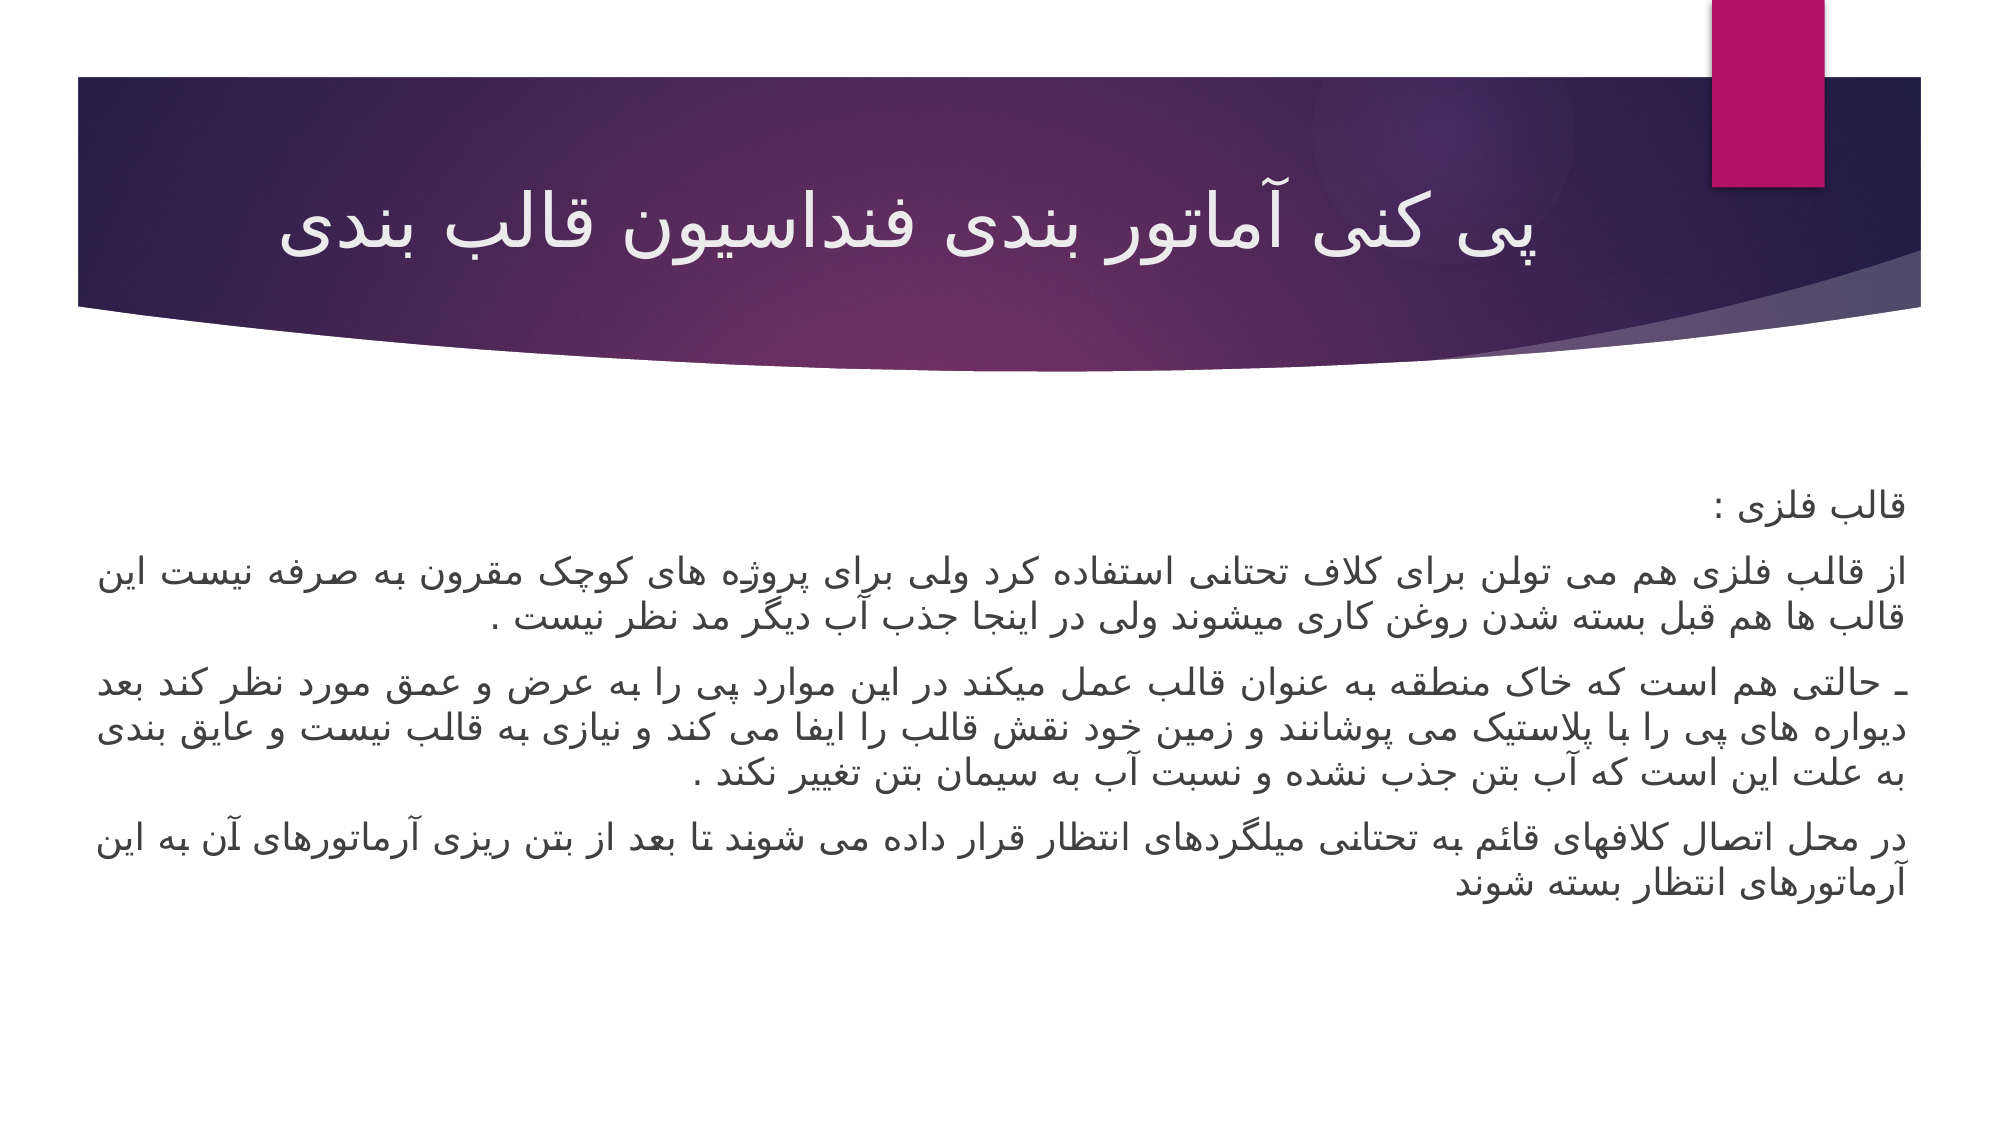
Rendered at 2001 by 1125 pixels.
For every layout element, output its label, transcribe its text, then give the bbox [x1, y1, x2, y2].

title پی کنی آماتور بندی فنداسیون قالب بندی [189, 159, 1627, 276]
list قالب فلزی : از قالب فلزی هم می تولن برای کلاف تحتانی استفاده کرد ولی برای پروژه های کوچک مقرون به صرفه نیست این قالب ها هم قبل بسته شدن روغن کاری میشوند ولی در اینجا جذب آب دیگر مد نظر نیست . ـ حالتی هم است که خاک منطقه به عنوان قالب عمل میکند در این موارد پی را به عرض و عمق مورد نظر کند بعد دیواره های پی را با پلاستیک می پوشانند و زمین خود نقش قالب را ایفا می کند و نیازی به قالب نیست و عایق بندی به علت این است که آب بتن جذب نشده و نسبت آب به سیمان بتن تغییر نکند . در محل اتصال کلافهای قائم به تحتانی میلگردهای انتظار قرار داده می شوند تا بعد از بتن ریزی آرماتورهای آن به این آرماتورهای انتظار بسته شوند [80, 473, 1923, 1006]
